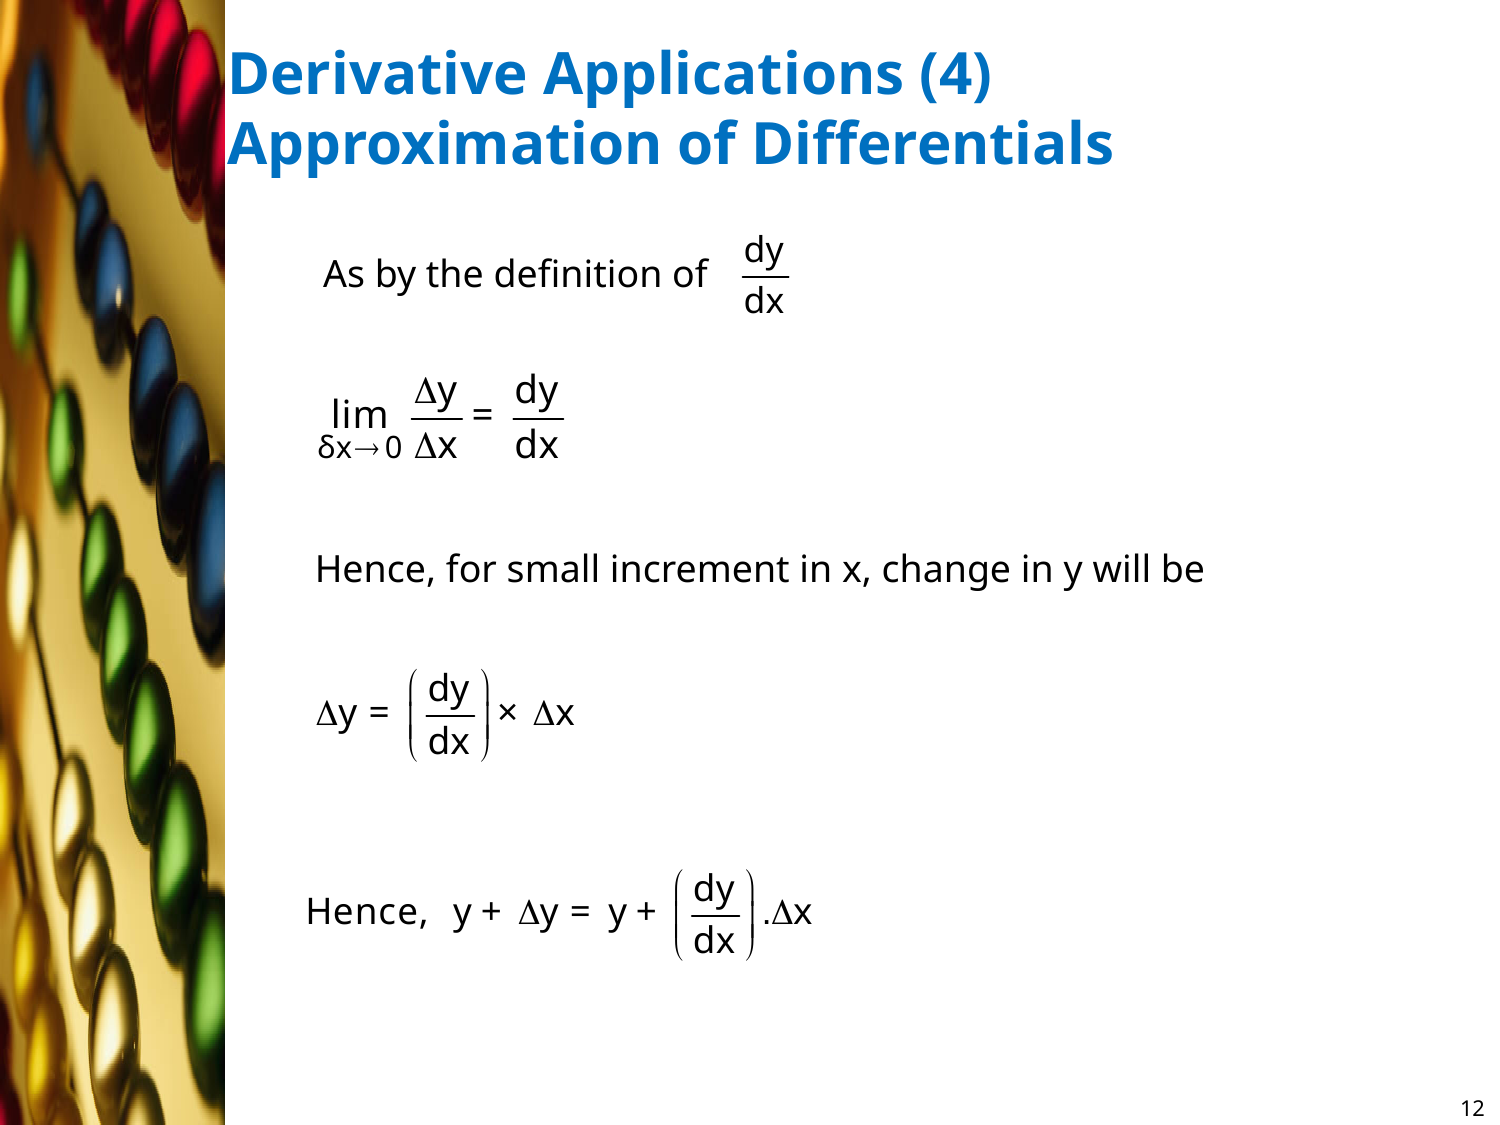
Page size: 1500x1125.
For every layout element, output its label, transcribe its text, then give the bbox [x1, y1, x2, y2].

text_box Hence, for small increment in x, change in y will be [300, 537, 1325, 598]
slide_number 12 [1187, 1087, 1500, 1125]
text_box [301, 862, 824, 969]
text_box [310, 362, 573, 471]
text_box Derivative Applications (4) Approximation of Differentials [212, 12, 1450, 200]
picture [0, 0, 225, 1125]
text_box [291, 224, 796, 325]
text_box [308, 662, 587, 770]
